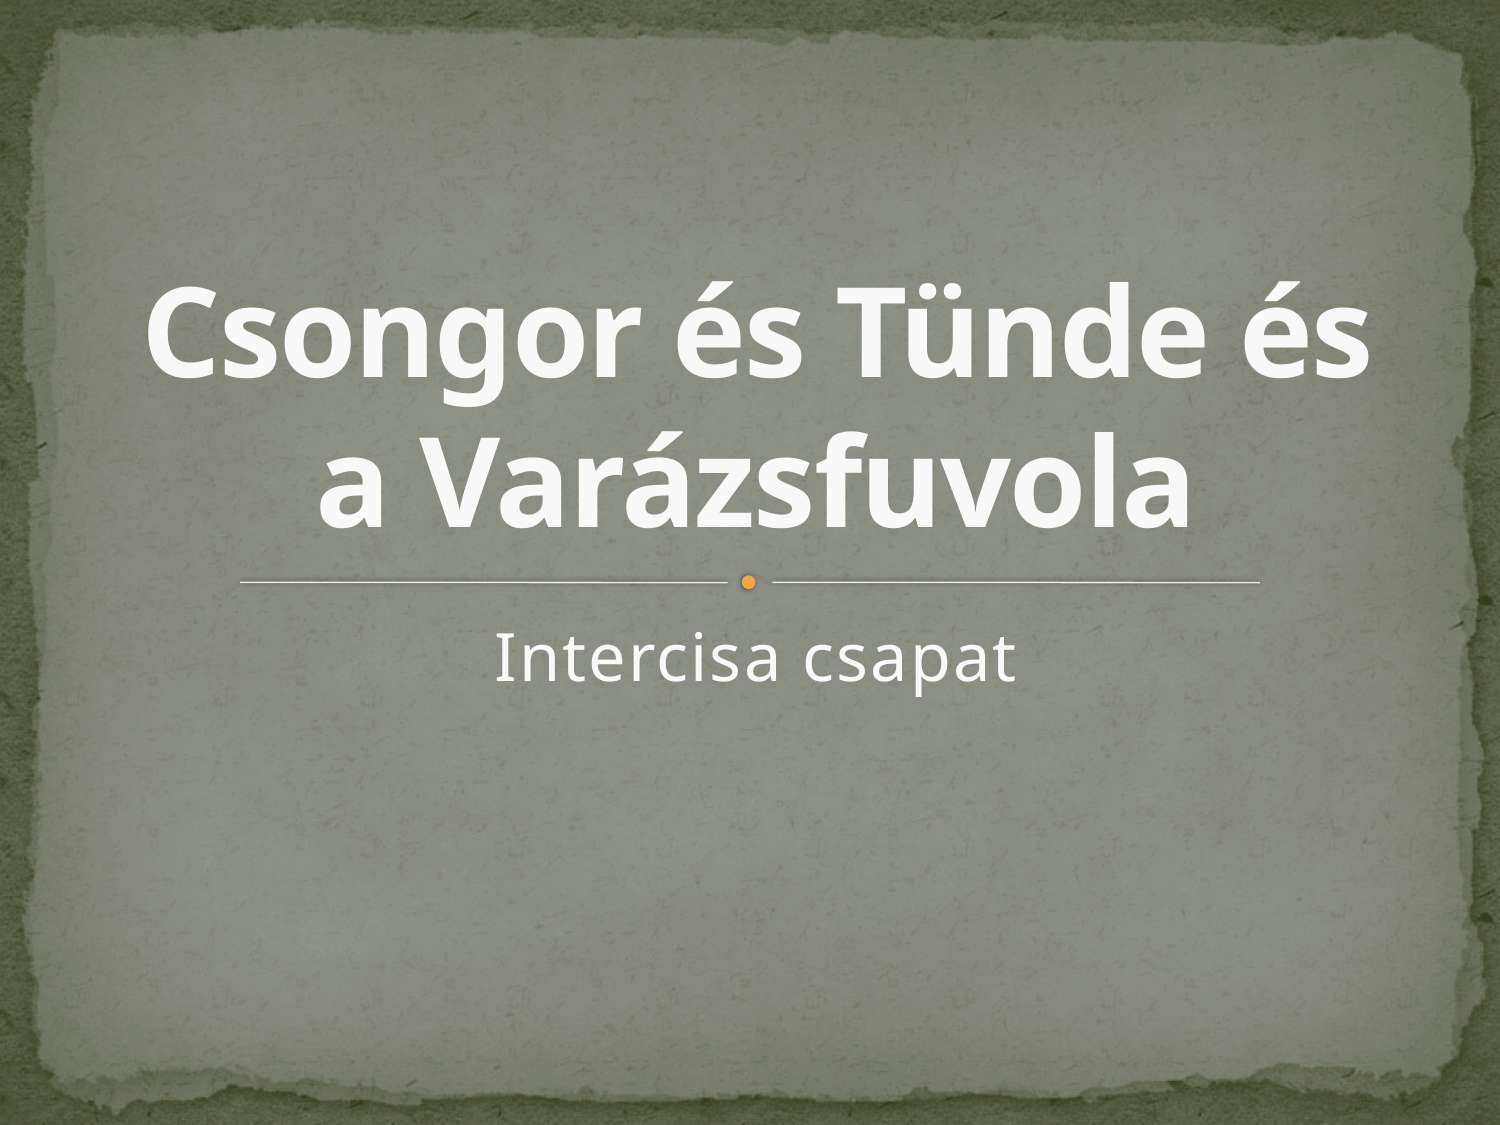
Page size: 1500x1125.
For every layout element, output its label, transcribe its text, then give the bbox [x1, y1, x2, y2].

subtitle Intercisa csapat [75, 606, 1438, 795]
title Csongor és Tünde és a Varázsfuvola [74, 235, 1438, 561]
